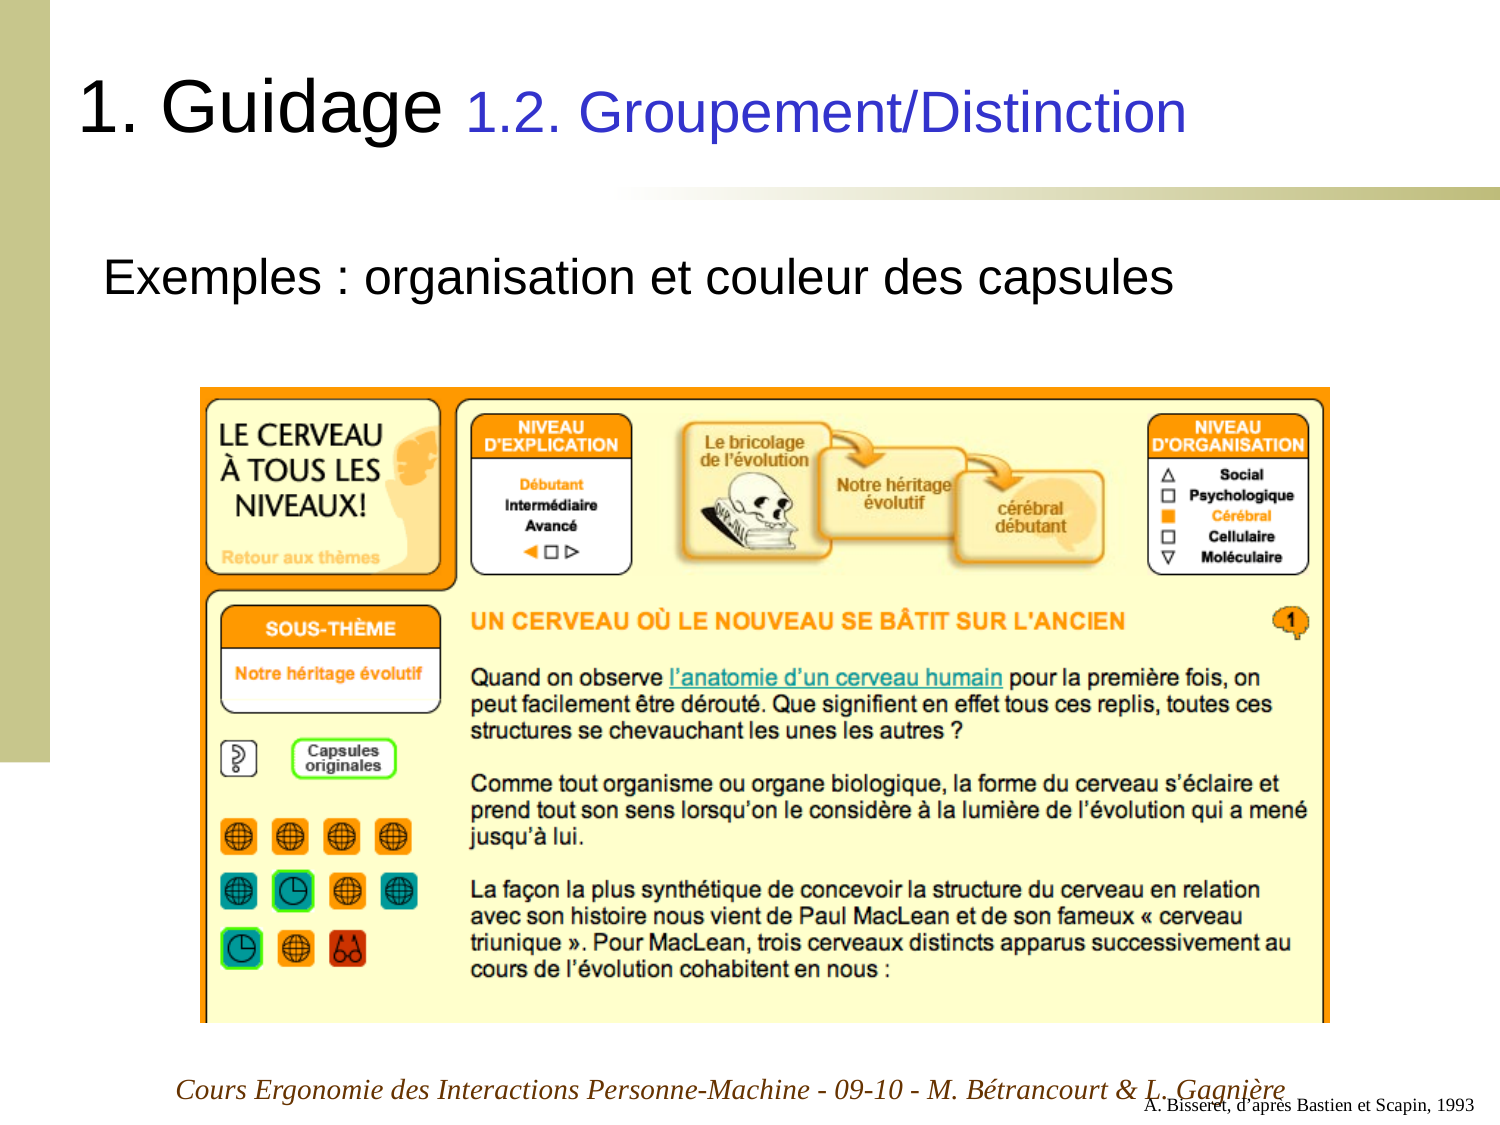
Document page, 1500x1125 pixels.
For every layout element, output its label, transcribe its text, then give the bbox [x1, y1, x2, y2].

title 1. Guidage 1.2. Groupement/Distinction [62, 12, 1451, 194]
text_box Exemples : organisation et couleur des capsules [88, 237, 1191, 313]
picture [199, 387, 1330, 1024]
text_box A. Bisseret, d’après Bastien et Scapin, 1993 [1128, 1084, 1490, 1122]
